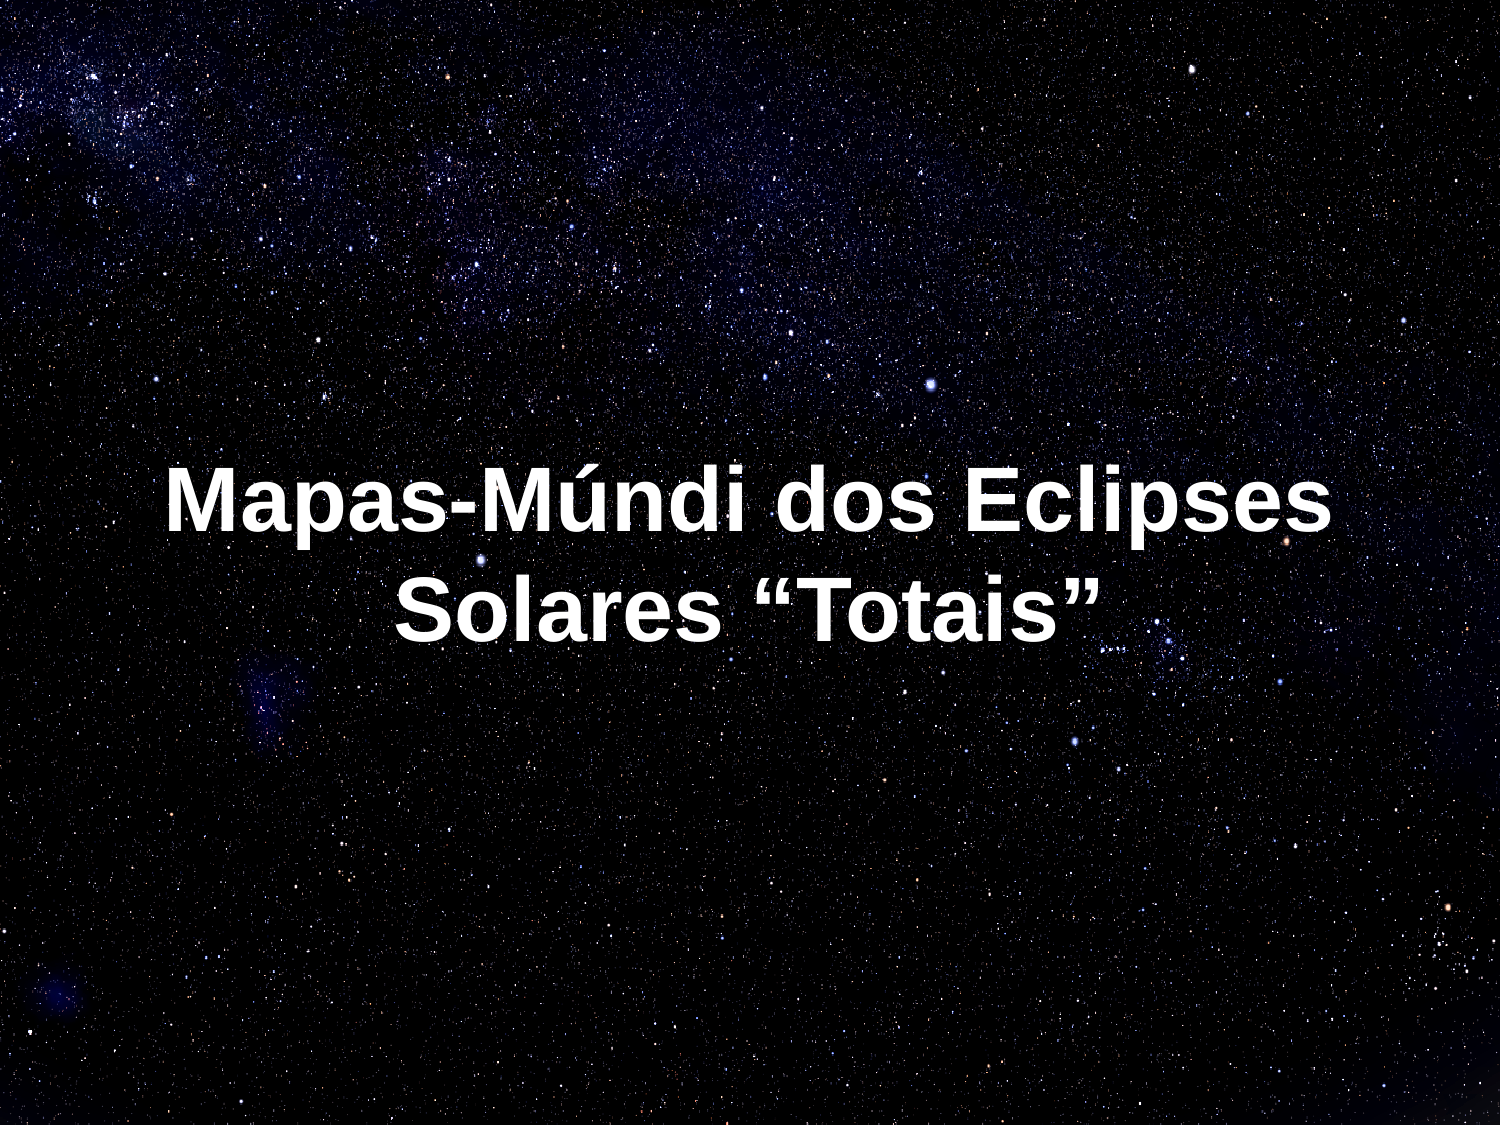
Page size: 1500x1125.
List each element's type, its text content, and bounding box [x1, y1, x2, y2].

title Mapas-Múndi dos Eclipses Solares “Totais” [112, 455, 1388, 644]
picture [0, 0, 1500, 1125]
